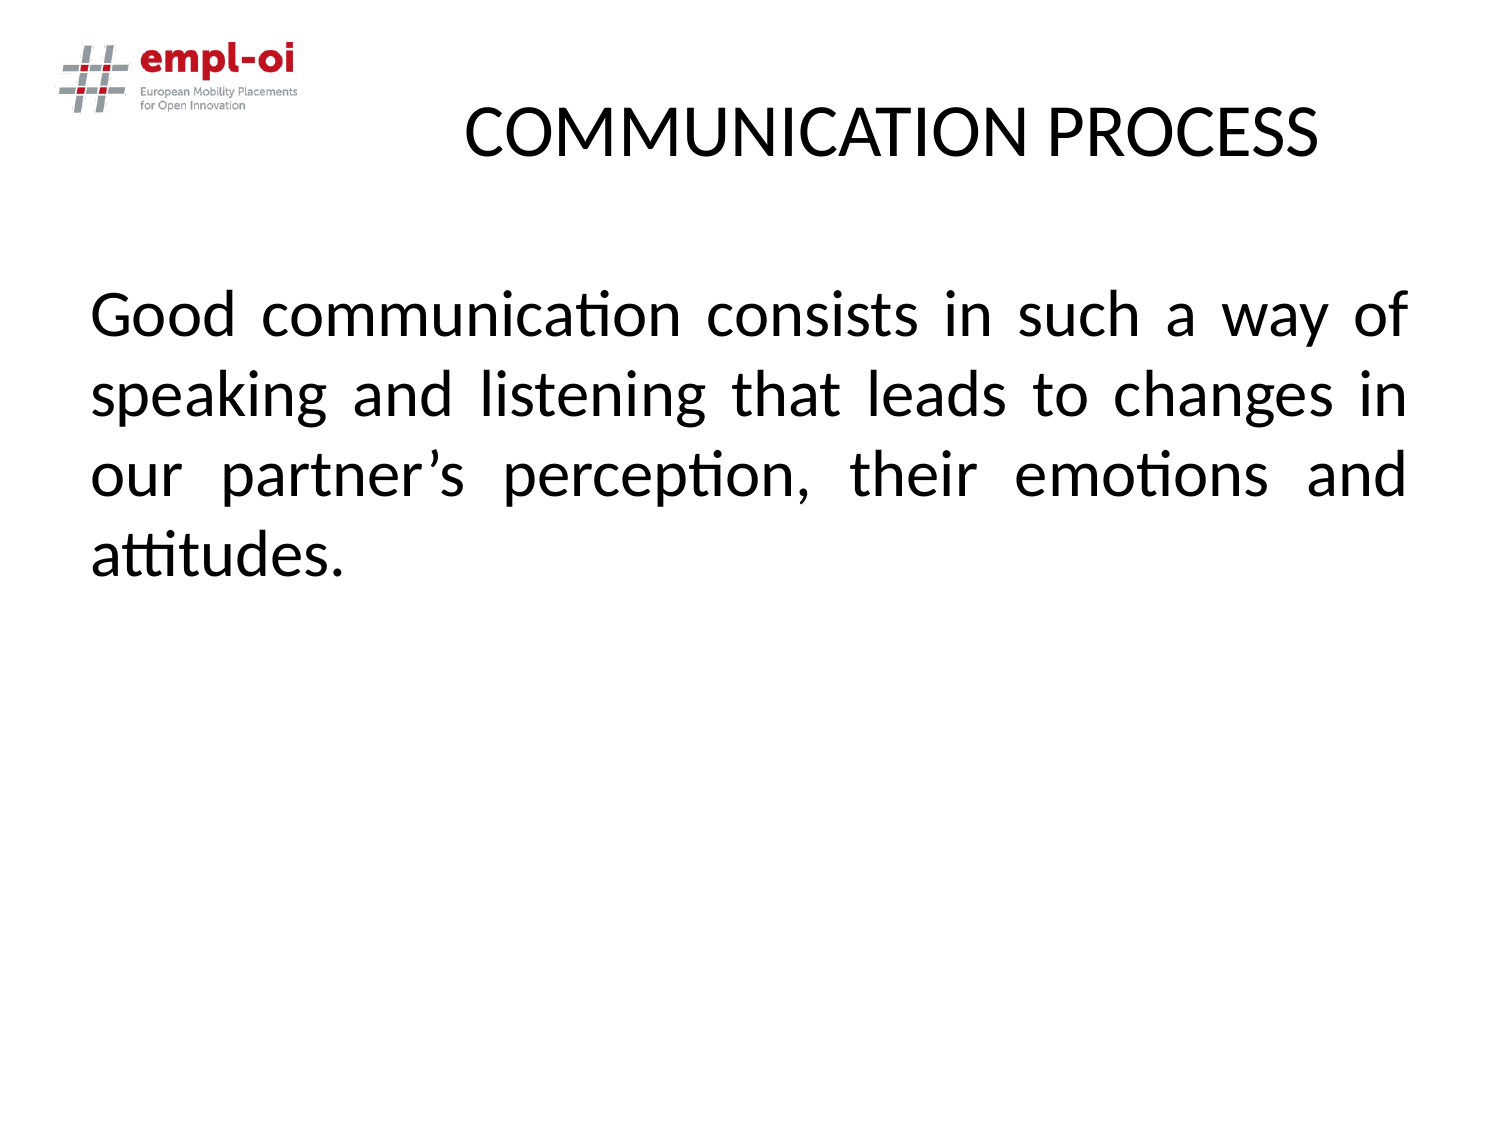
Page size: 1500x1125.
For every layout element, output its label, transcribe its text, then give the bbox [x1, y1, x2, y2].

picture [52, 42, 297, 114]
list Good communication consists in such a way of speaking and listening that leads to changes in our partner’s perception, their emotions and attitudes. [75, 262, 1425, 1005]
title COMMUNICATION PROCESS [360, 45, 1425, 209]
